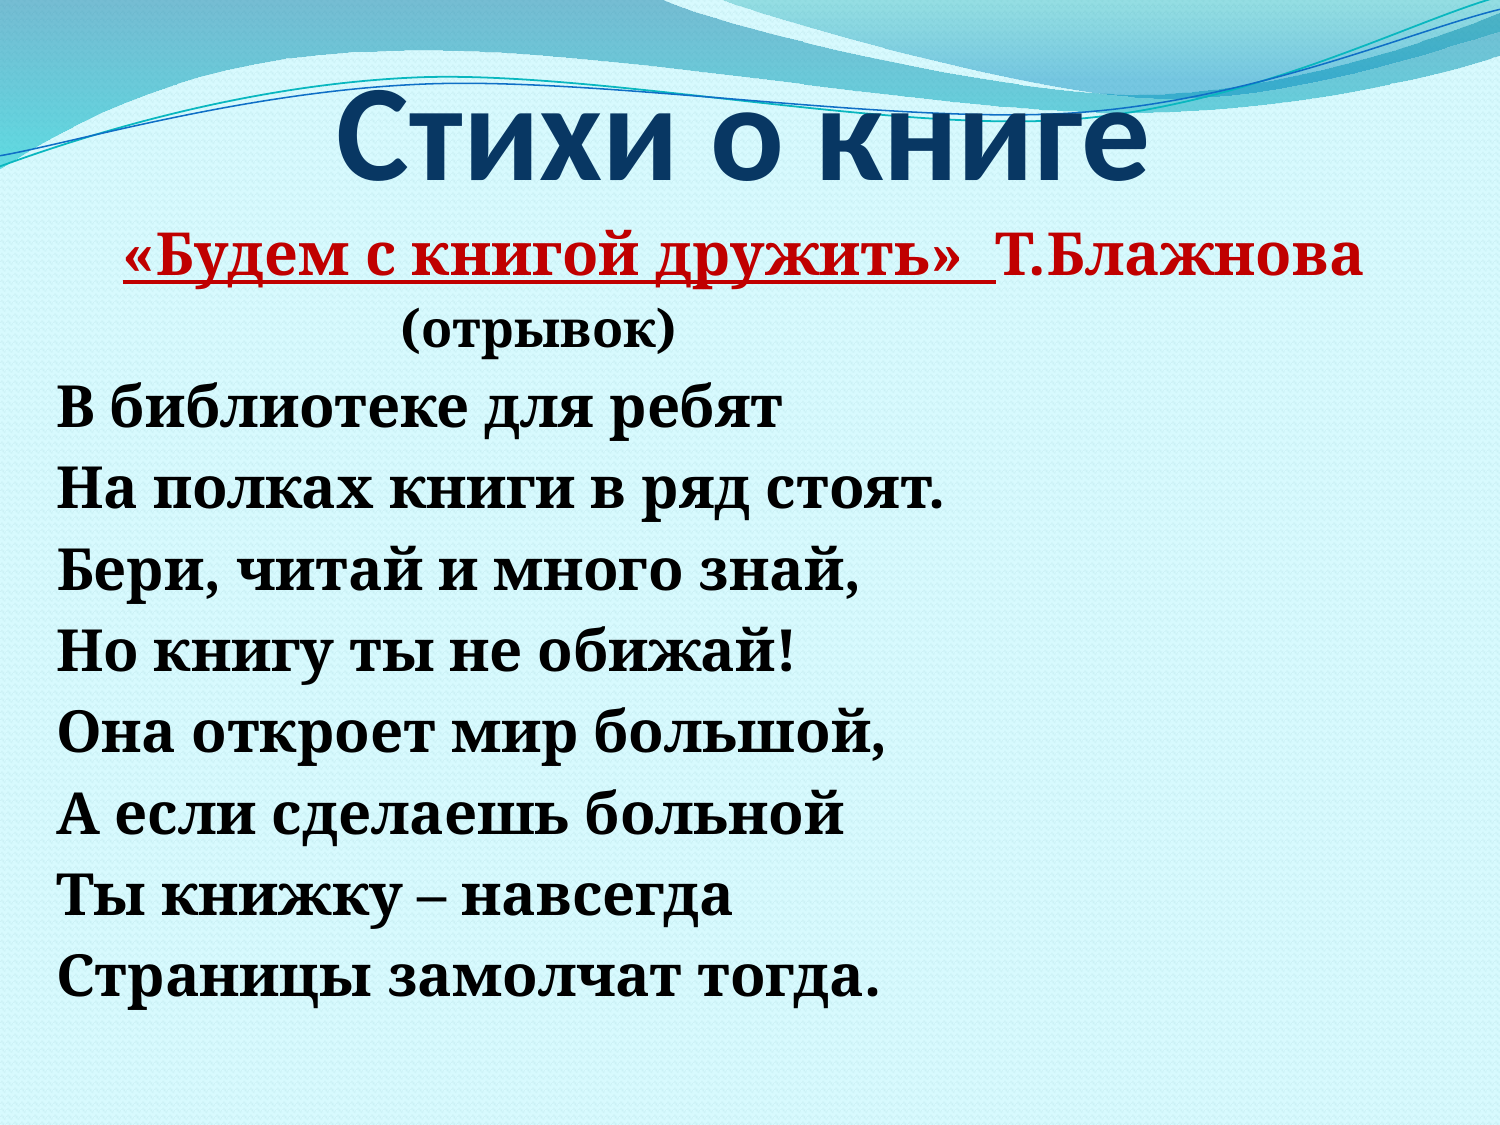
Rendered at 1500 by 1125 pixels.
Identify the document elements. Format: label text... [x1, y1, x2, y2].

title Стихи о книге [29, 30, 1459, 209]
list «Будем с книгой дружить» Т.Блажнова (отрывок) В библиотеке для ребят На полках книги в ряд стоят. Бери, читай и много знай, Но книгу ты не обижай! Она откроет мир большой, А если сделаешь больной Ты книжку – навсегда Страницы замолчат тогда. [41, 208, 1447, 1094]
